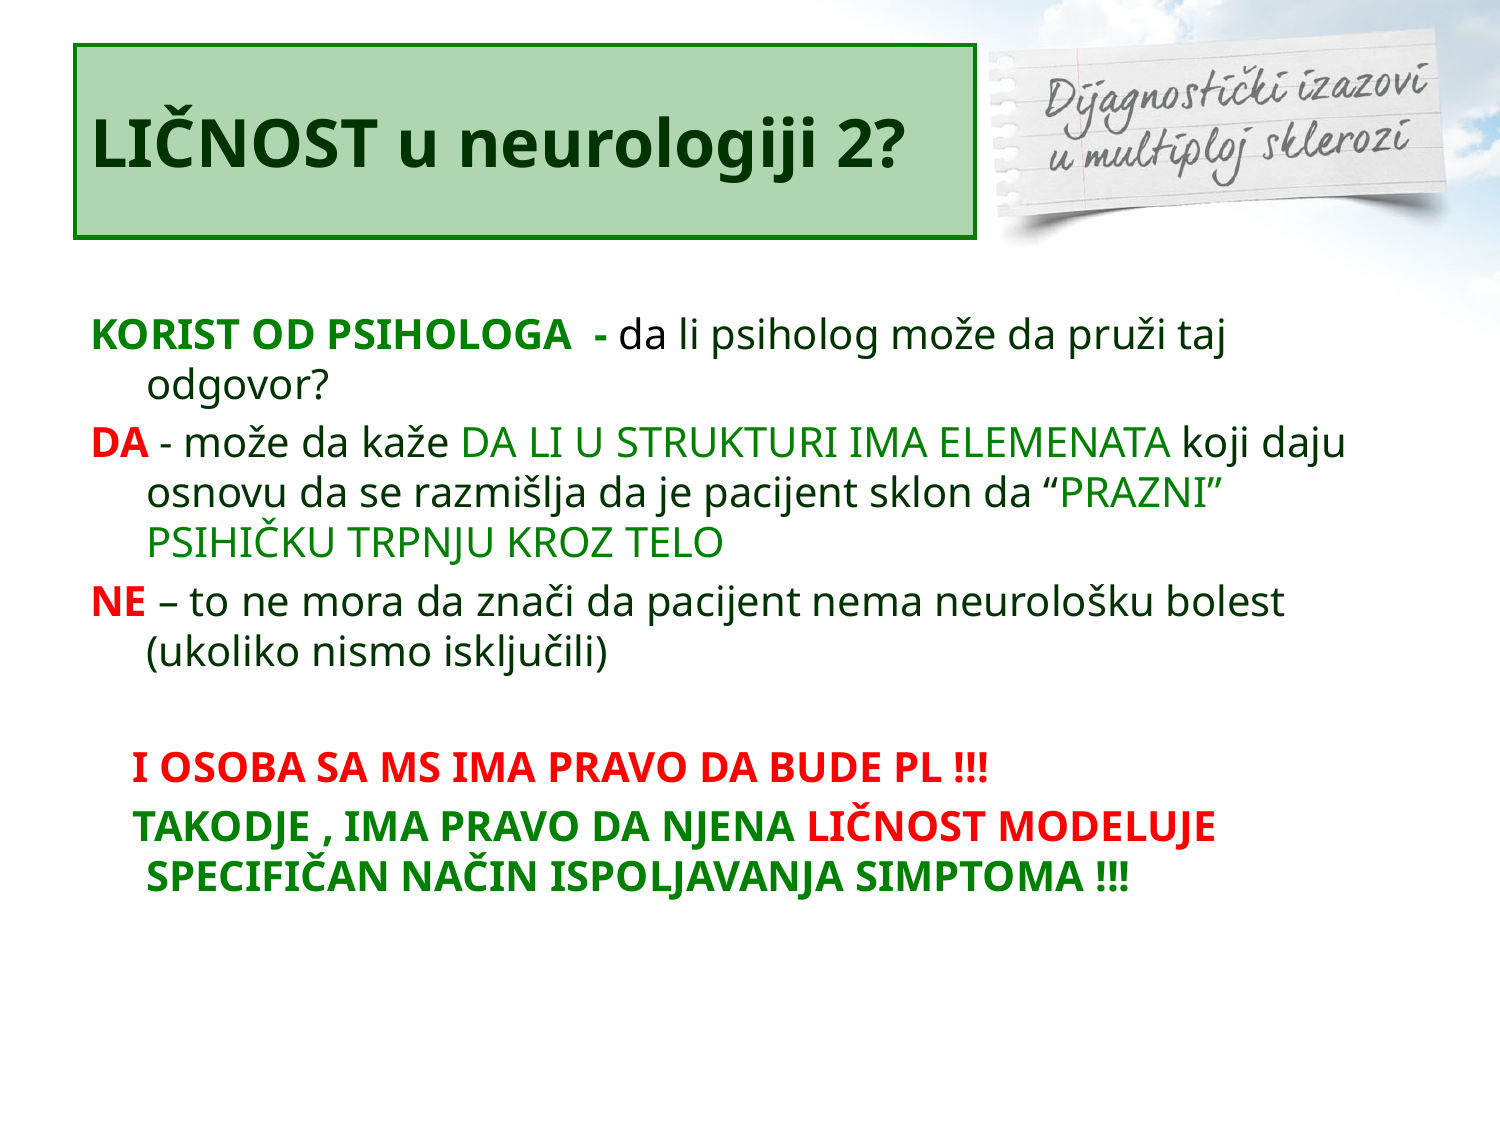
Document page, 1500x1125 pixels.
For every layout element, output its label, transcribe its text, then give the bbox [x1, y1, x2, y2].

picture [0, 0, 1500, 1125]
list KORIST OD PSIHOLOGA - da li psiholog može da pruži taj odgovor? DA - može da kaže DA LI U STRUKTURI IMA ELEMENATA koji daju osnovu da se razmišlja da je pacijent sklon da “PRAZNI” PSIHIČKU TRPNJU KROZ TELO NE – to ne mora da znači da pacijent nema neurološku bolest (ukoliko nismo isključili) I OSOBA SA MS IMA PRAVO DA BUDE PL !!! TAKODJE , IMA PRAVO DA NJENA LIČNOST MODELUJE SPECIFIČAN NAČIN ISPOLJAVANJA SIMPTOMA !!! [74, 299, 1426, 1006]
title LIČNOST u neurologiji 2? [74, 44, 976, 238]
